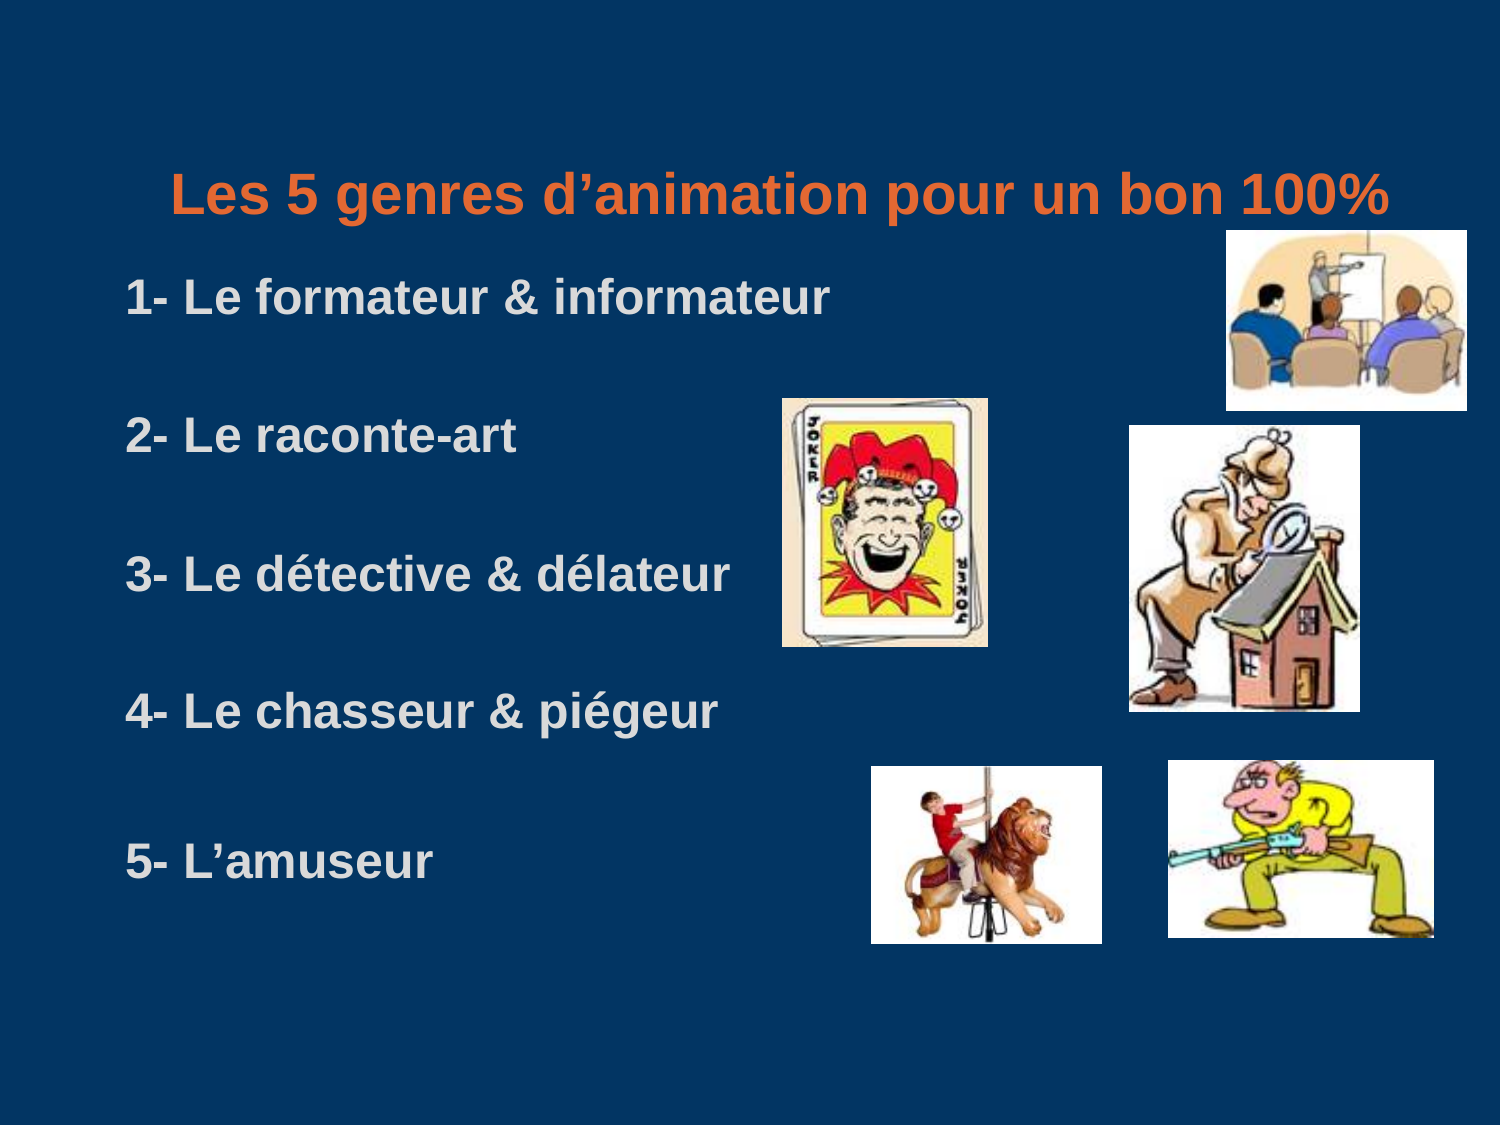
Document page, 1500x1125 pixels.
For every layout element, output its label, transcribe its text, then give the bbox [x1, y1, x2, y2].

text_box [871, 766, 1102, 945]
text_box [1168, 760, 1434, 939]
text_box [1129, 425, 1360, 712]
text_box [1226, 230, 1467, 411]
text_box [781, 397, 989, 648]
title Les 5 genres d’animation pour un bon 100% [155, 157, 1429, 253]
text_box 1- Le formateur & informateur 2- Le raconte-art 3- Le détective & délateur 4- Le chasseur & piégeur 5- L’amuseur [110, 264, 1355, 897]
